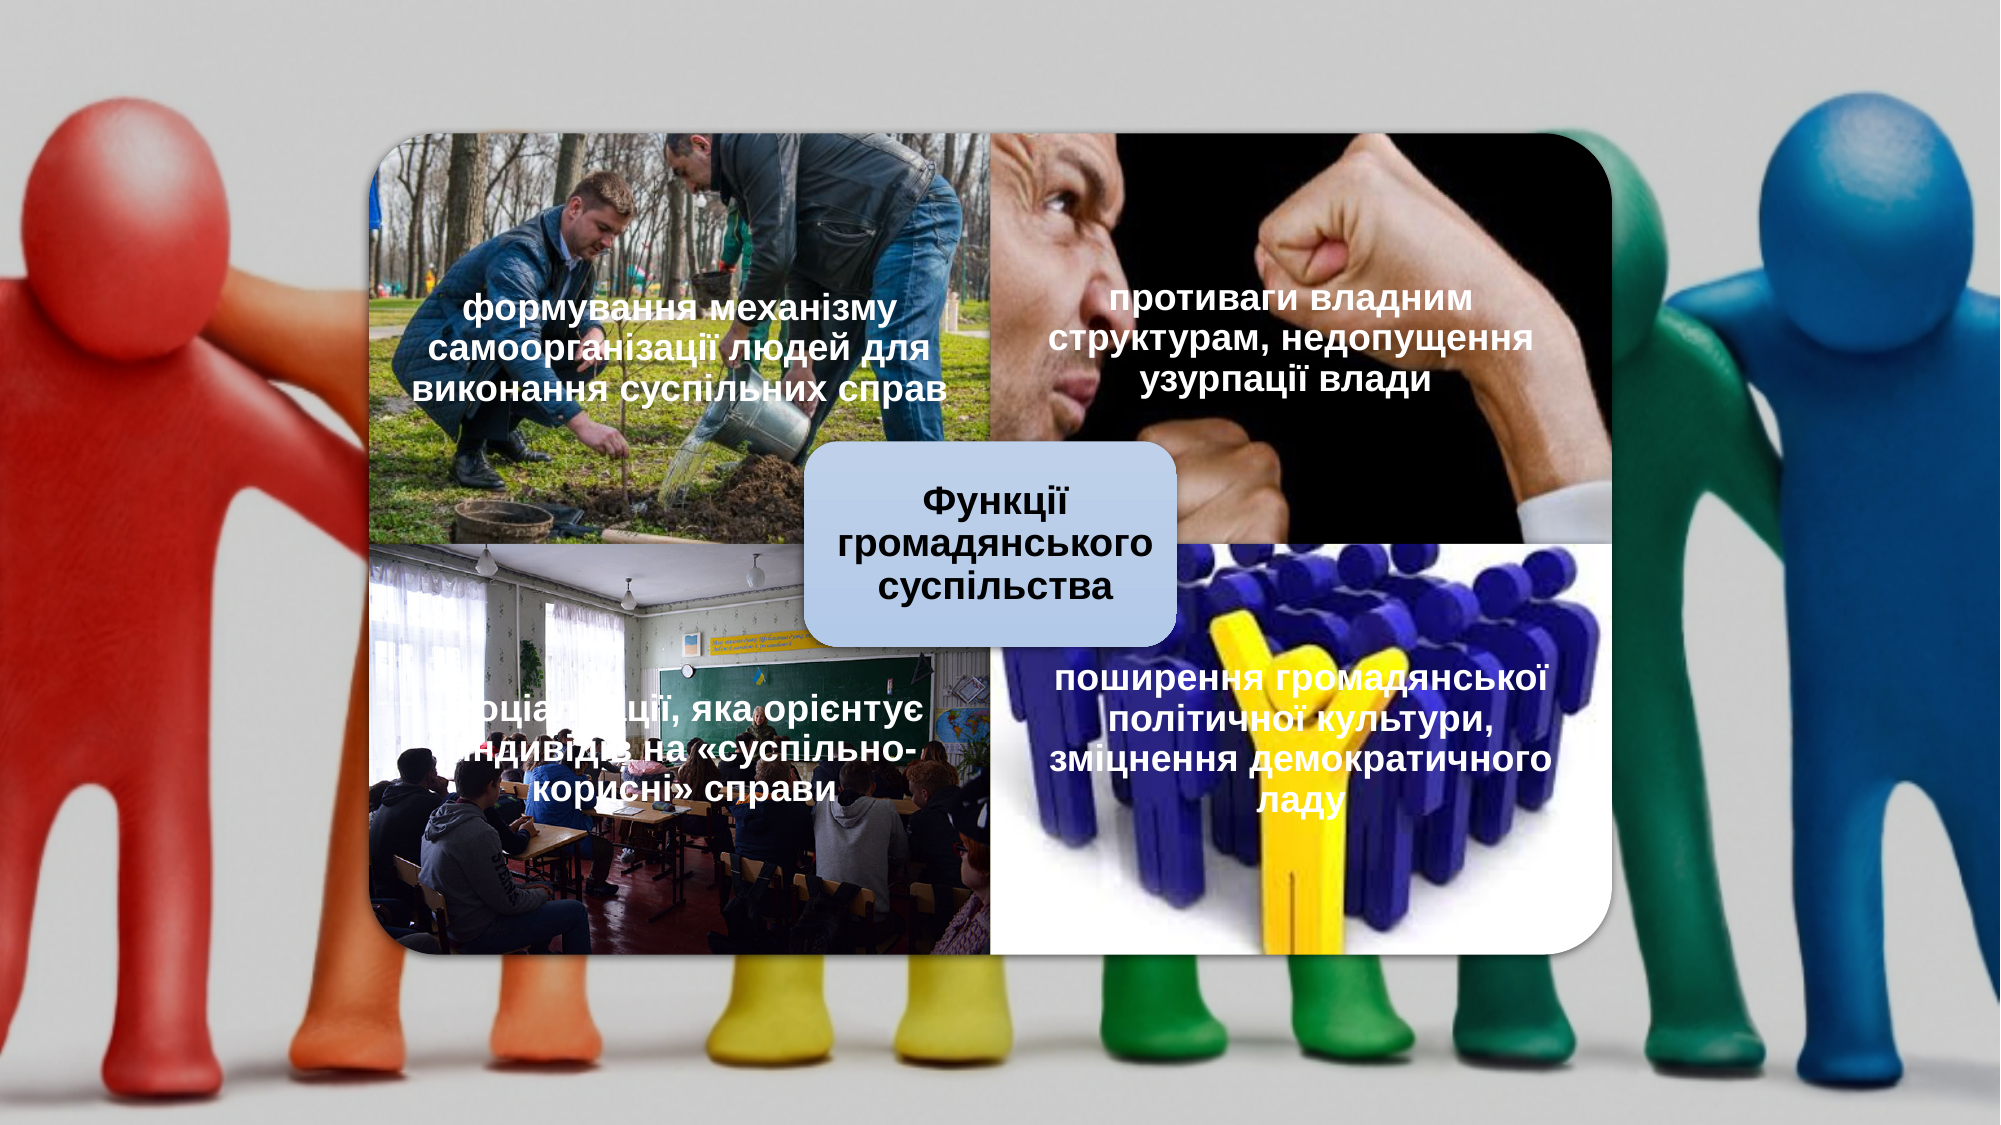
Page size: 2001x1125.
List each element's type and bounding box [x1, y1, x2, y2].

text_box [368, 133, 1612, 955]
list [0, 0, 2000, 1125]
